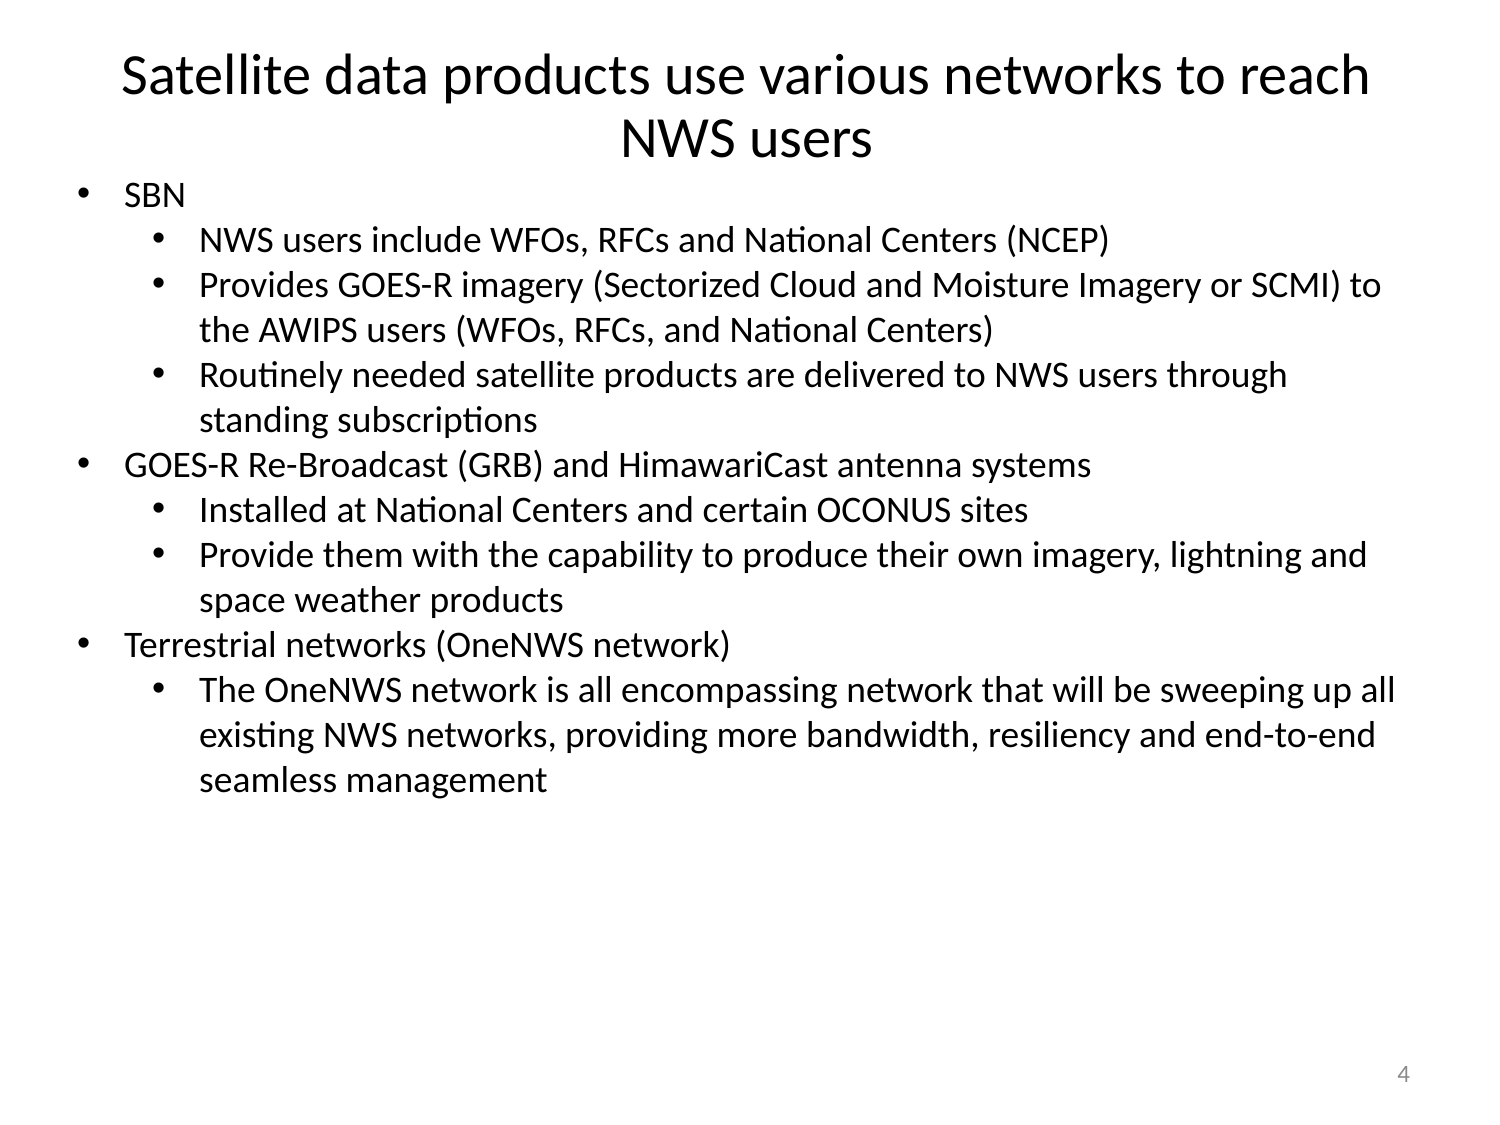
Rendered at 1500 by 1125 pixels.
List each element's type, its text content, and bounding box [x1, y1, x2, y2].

text_box Satellite data products use various networks to reach NWS users [99, 36, 1394, 162]
slide_number 4 [1074, 1042, 1425, 1103]
text_box SBN NWS users include WFOs, RFCs and National Centers (NCEP) Provides GOES-R imagery (Sectorized Cloud and Moisture Imagery or SCMI) to the AWIPS users (WFOs, RFCs, and National Centers) Routinely needed satellite products are delivered to NWS users through standing subscriptions GOES-R Re-Broadcast (GRB) and HimawariCast antenna systems Installed at National Centers and certain OCONUS sites Provide them with the capability to produce their own imagery, lightning and space weather products Terrestrial networks (OneNWS network) The OneNWS network is all encompassing network that will be sweeping up all existing NWS networks, providing more bandwidth, resiliency and end-to-end seamless management [62, 162, 1425, 808]
